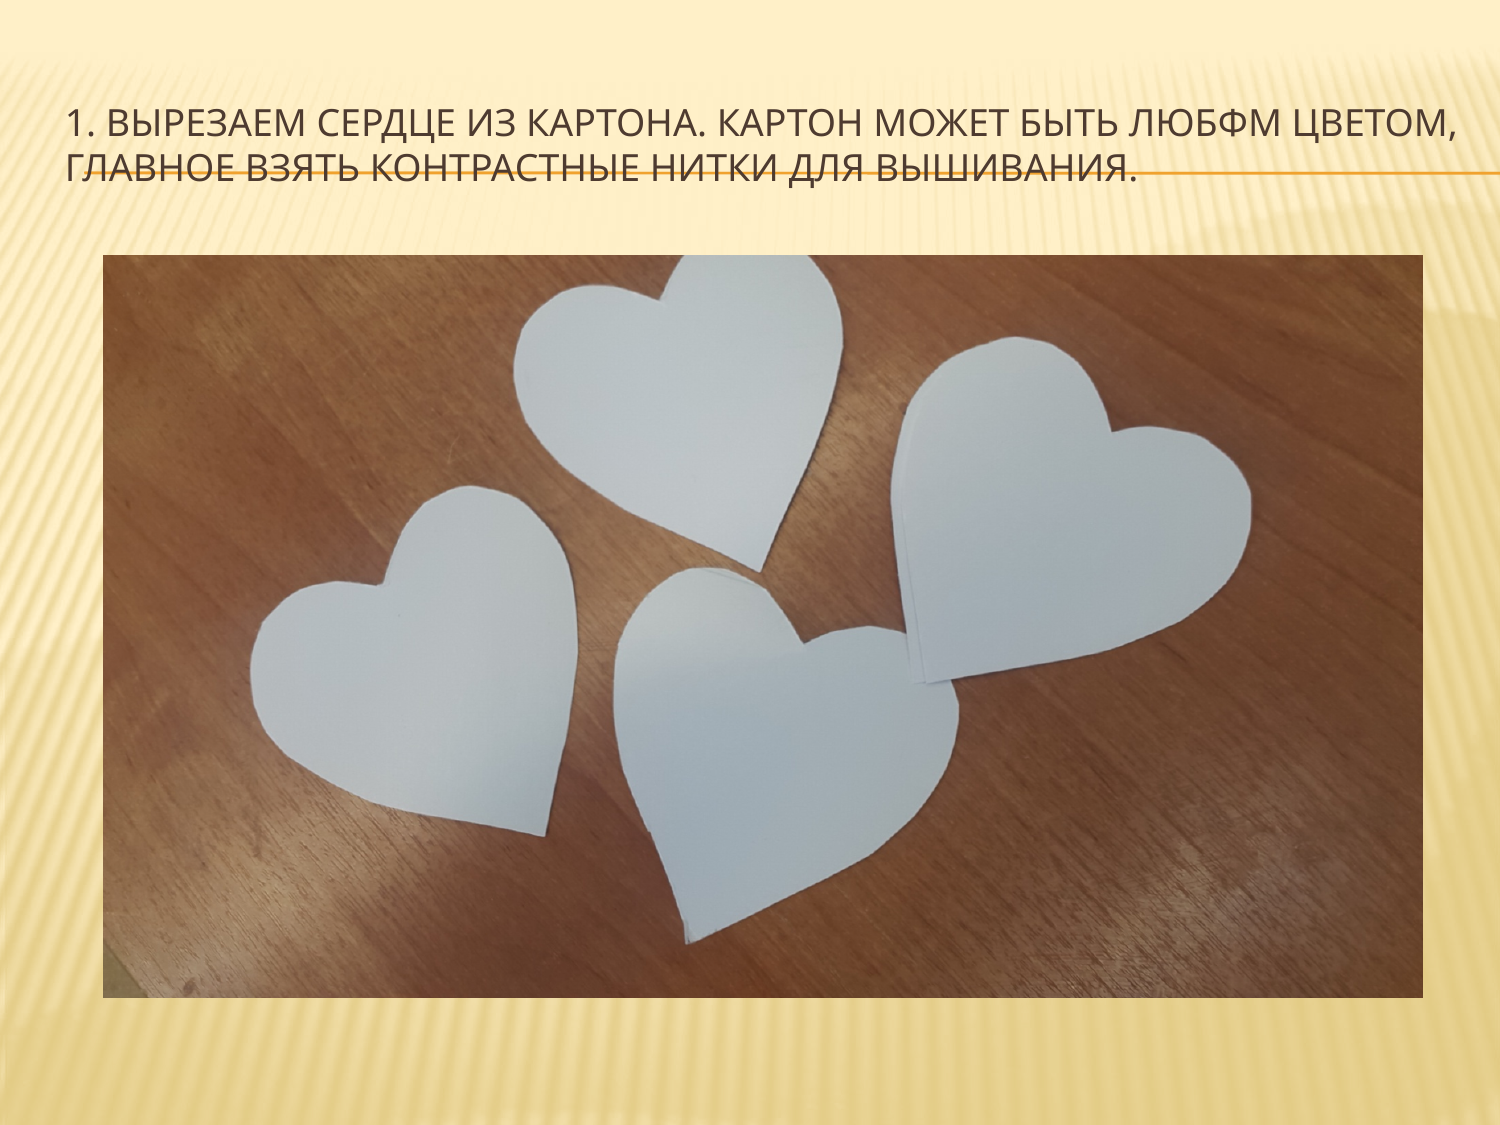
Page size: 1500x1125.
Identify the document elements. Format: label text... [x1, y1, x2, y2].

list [102, 254, 1423, 998]
title 1. Вырезаем сердце из картона. Картон может быть любфм цветом, главное взять контрастные нитки для вышивания. [50, 75, 1475, 213]
